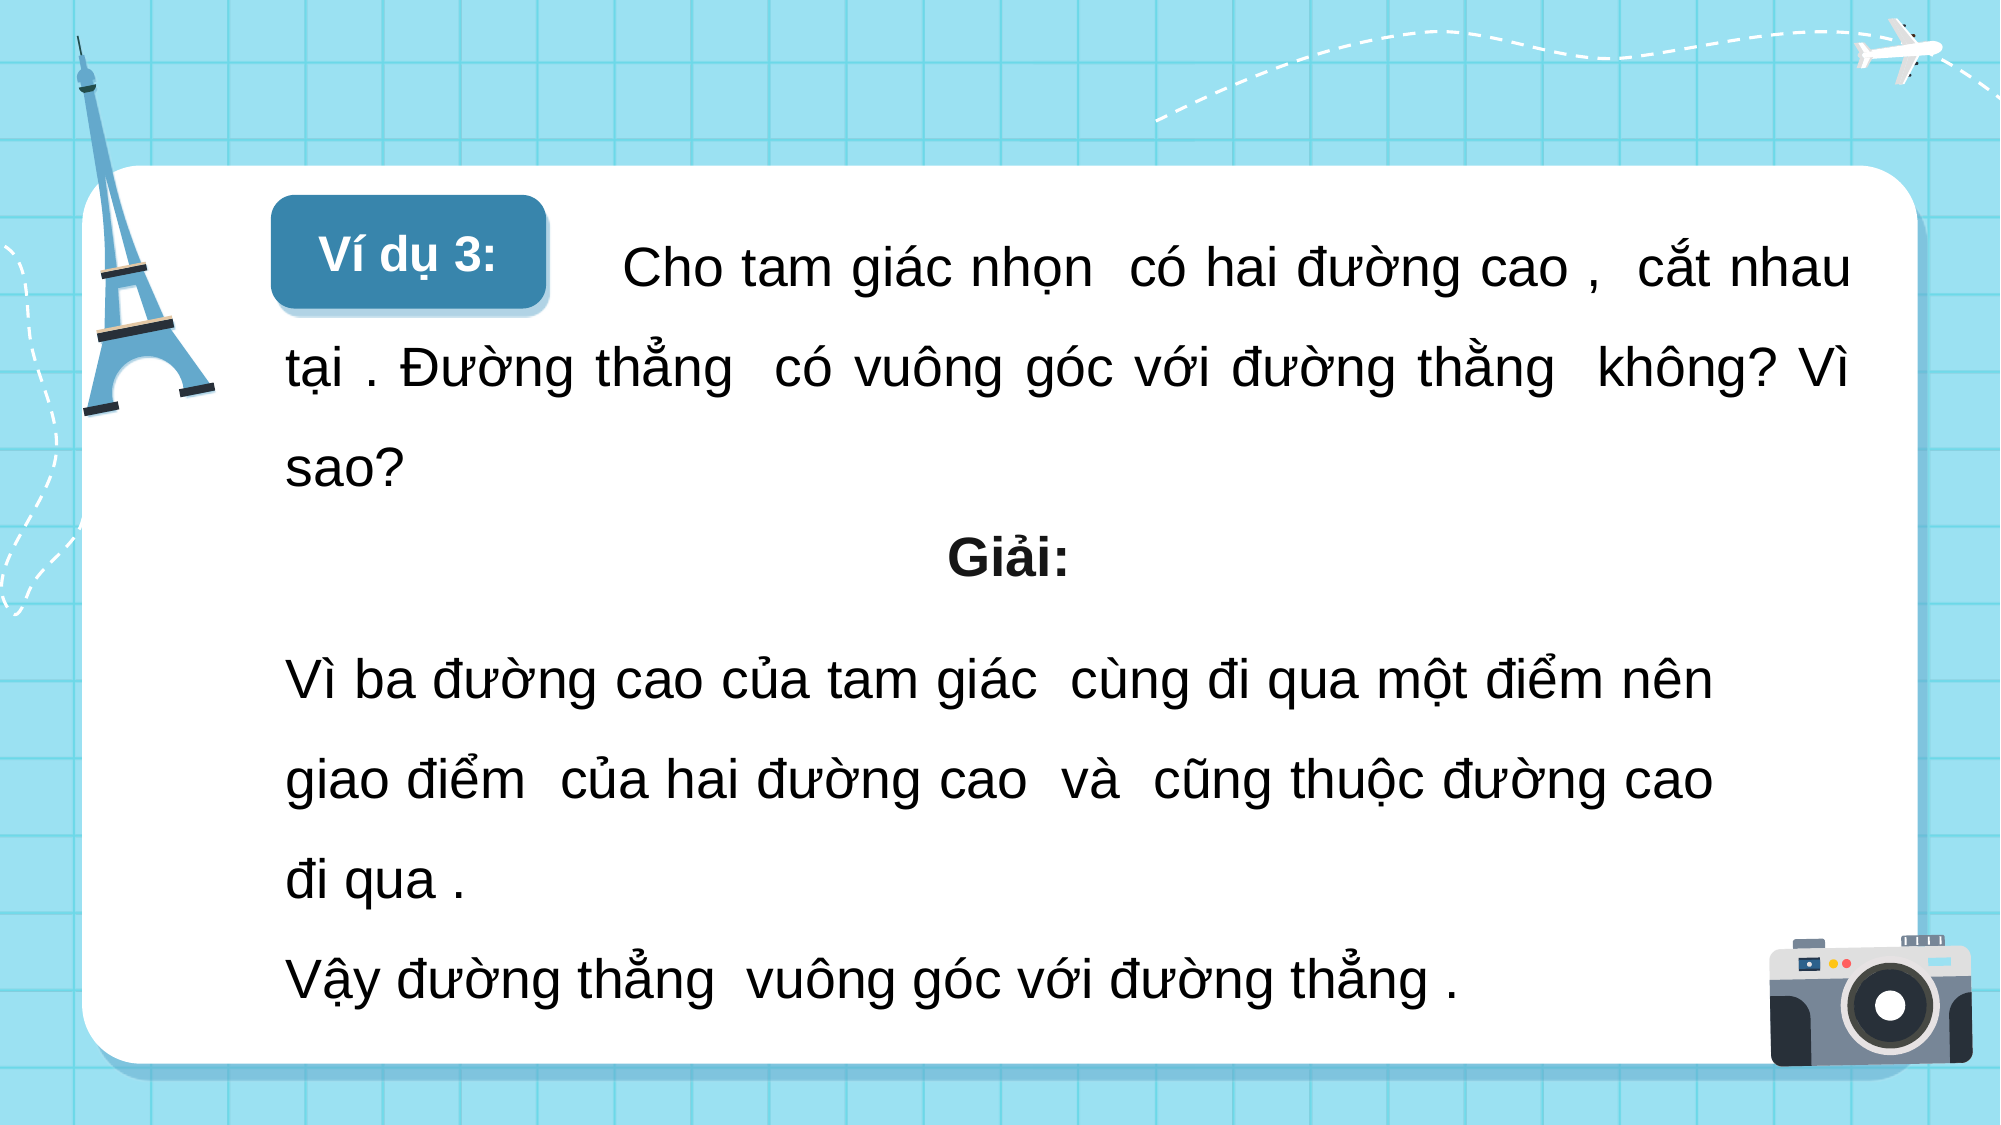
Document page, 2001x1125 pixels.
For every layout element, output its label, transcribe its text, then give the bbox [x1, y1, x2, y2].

text_box Giải: [932, 513, 1086, 595]
text_box Ví dụ 3: [270, 194, 547, 309]
